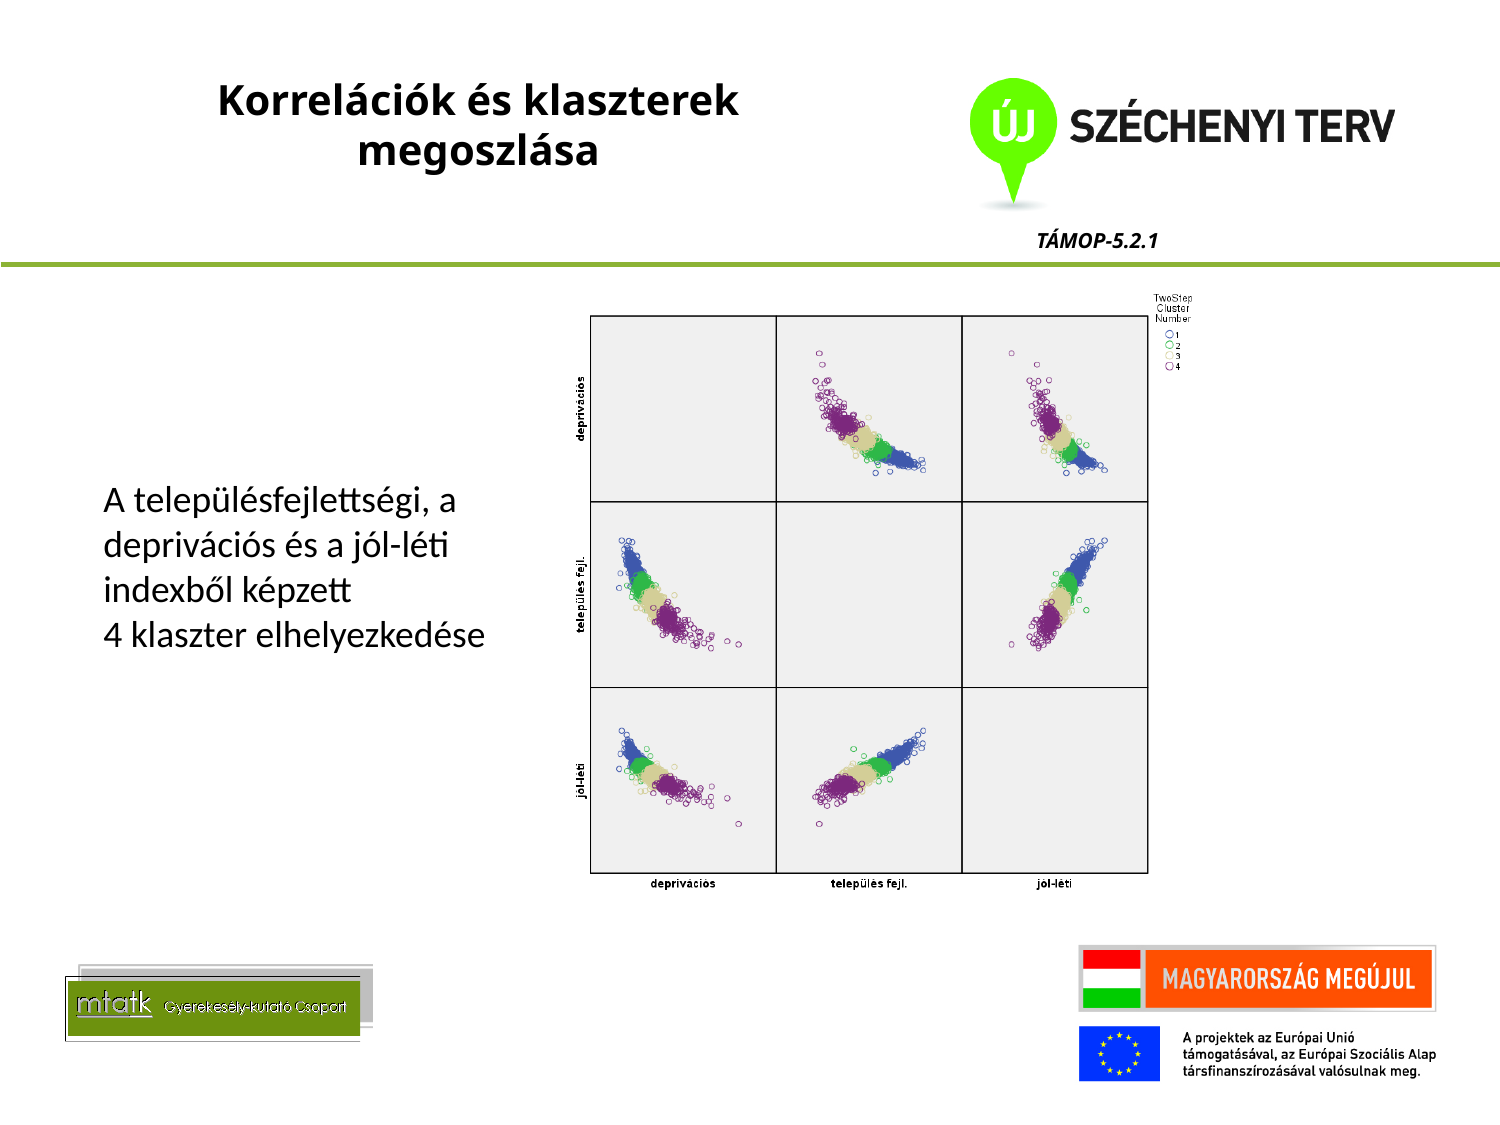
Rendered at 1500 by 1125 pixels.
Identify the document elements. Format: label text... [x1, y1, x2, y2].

text_box A településfejlettségi, a deprivációs és a jól-léti indexből képzett 4 klaszter elhelyezkedése [88, 467, 502, 663]
picture [64, 975, 361, 1043]
text_box Korrelációk és klaszterek megoszlása [76, 66, 880, 182]
picture [962, 77, 1395, 213]
picture [560, 278, 1488, 1104]
text_box TÁMOP-5.2.1 [1021, 221, 1261, 260]
